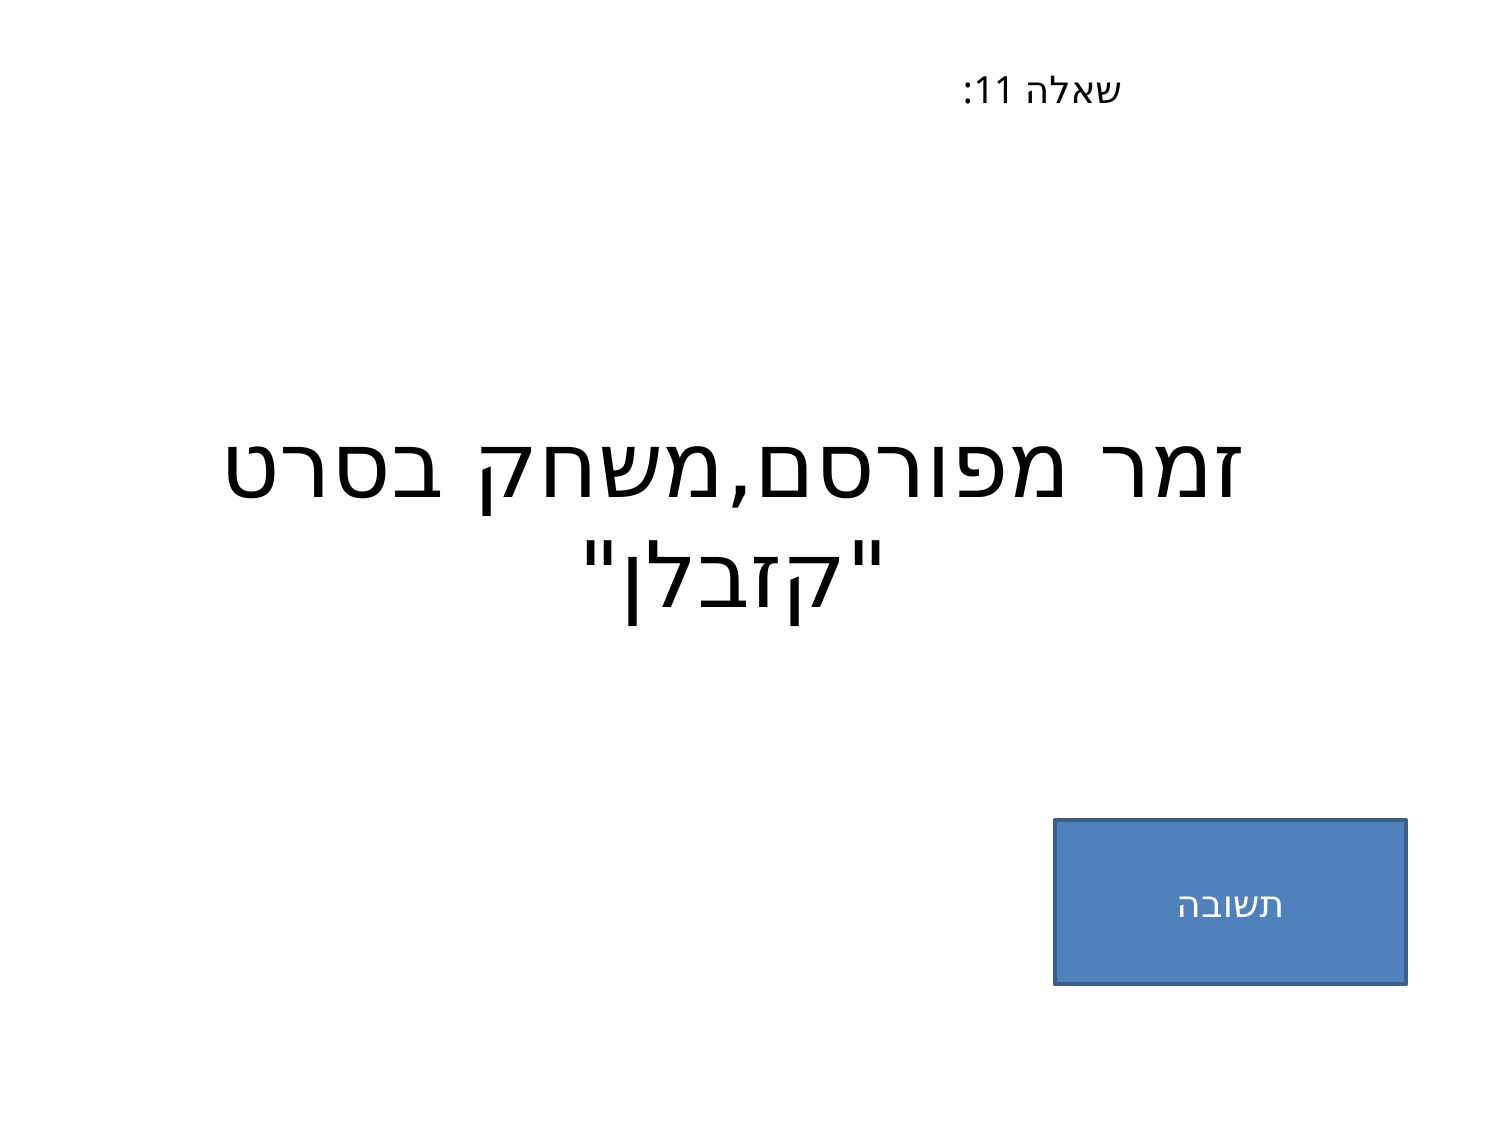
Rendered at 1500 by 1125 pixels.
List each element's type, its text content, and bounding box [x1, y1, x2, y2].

text_box שאלה 11: [375, 58, 1137, 119]
title זמר מפורסם,משחק בסרט "קזבלן" [58, 210, 1409, 821]
text_box תשובה [1053, 818, 1408, 986]
